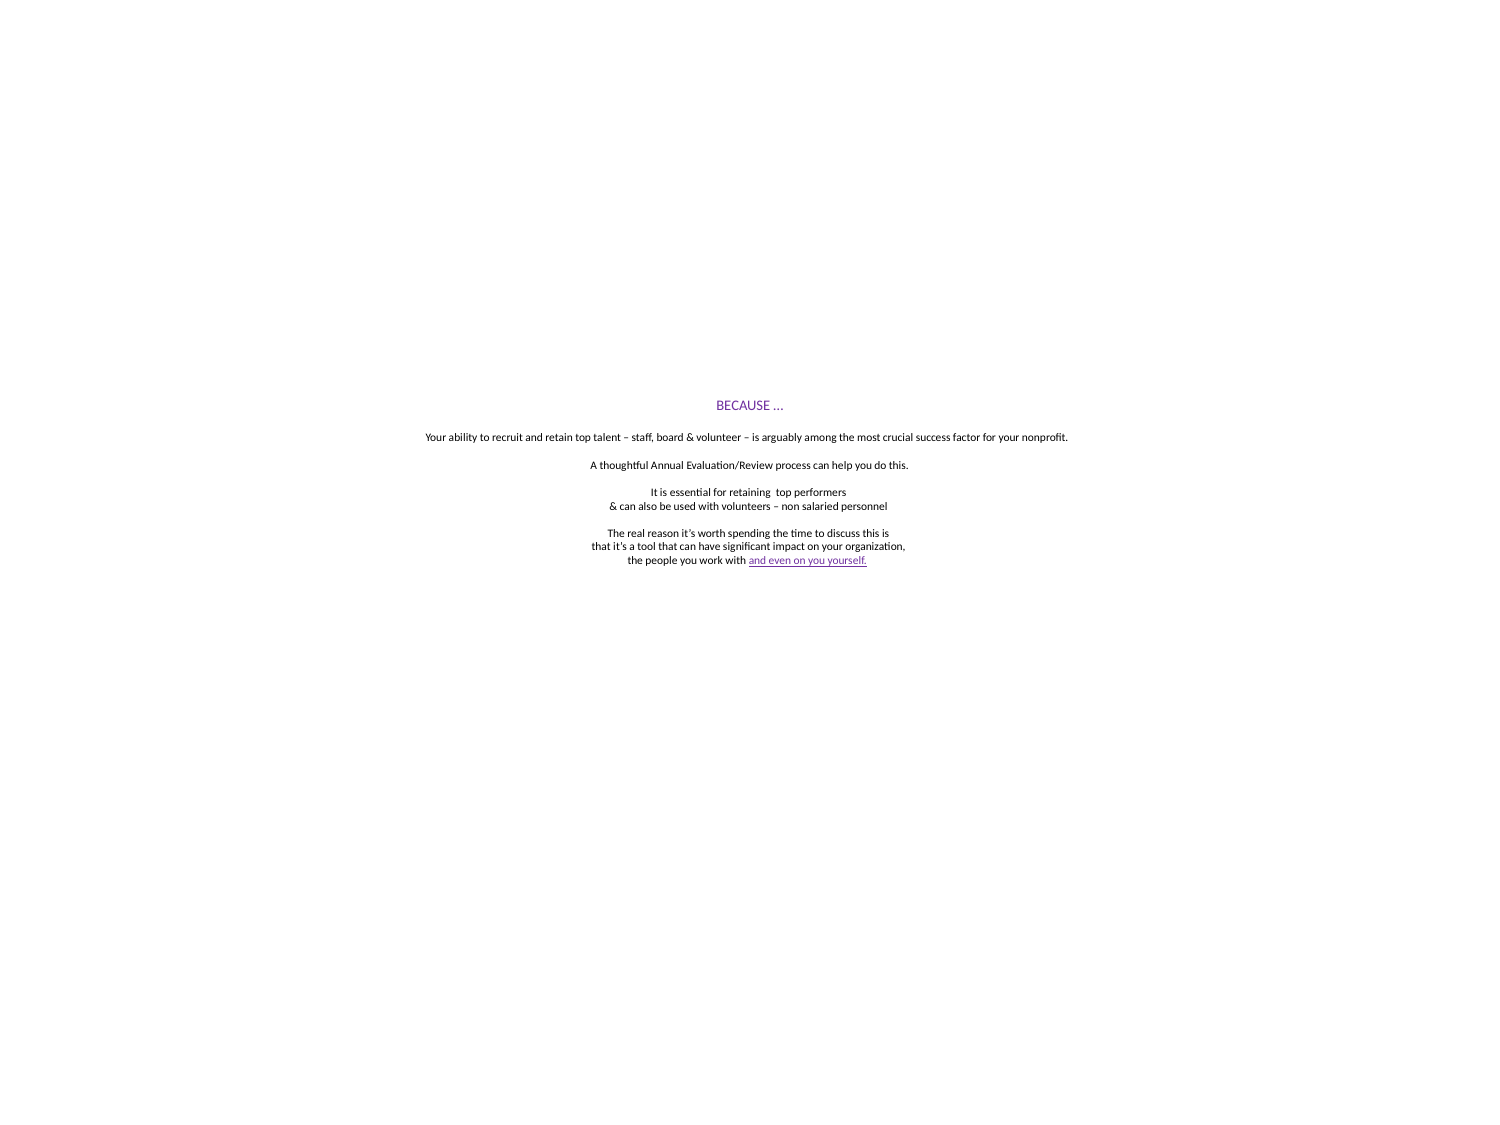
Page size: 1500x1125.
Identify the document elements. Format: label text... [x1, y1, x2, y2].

title BECAUSE … Your ability to recruit and retain top talent – staff, board & volunteer – is arguably among the most crucial success factor for your nonprofit. A thoughtful Annual Evaluation/Review process can help you do this. It is essential for retaining top performers & can also be used with volunteers – non salaried personnel The real reason it’s worth spending the time to discuss this is that it’s a tool that can have significant impact on your organization, the people you work with and even on you yourself. [112, 350, 1388, 592]
